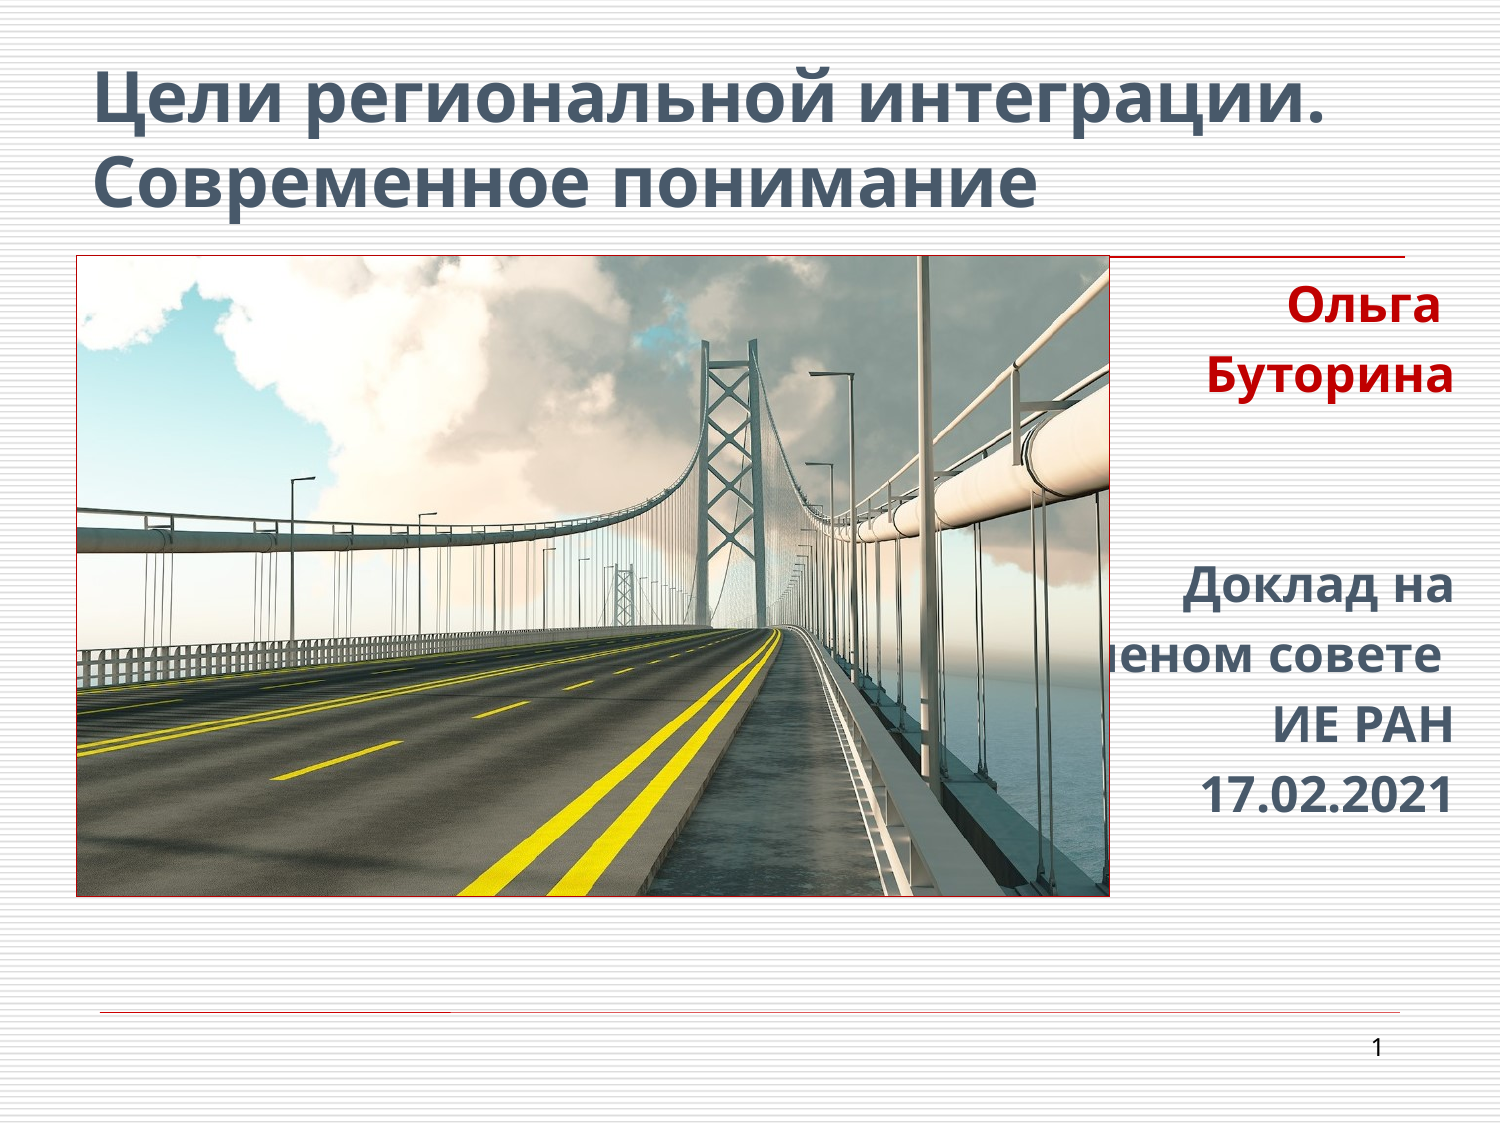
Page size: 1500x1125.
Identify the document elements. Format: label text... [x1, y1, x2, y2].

picture [0, 0, 1500, 1125]
slide_number 1 [1074, 1024, 1401, 1103]
list Ольга Буторина Доклад на Ученом совете ИЕ РАН 17.02.2021 [1033, 255, 1471, 932]
title Цели региональной интеграции. Современное понимание [76, 54, 1483, 229]
